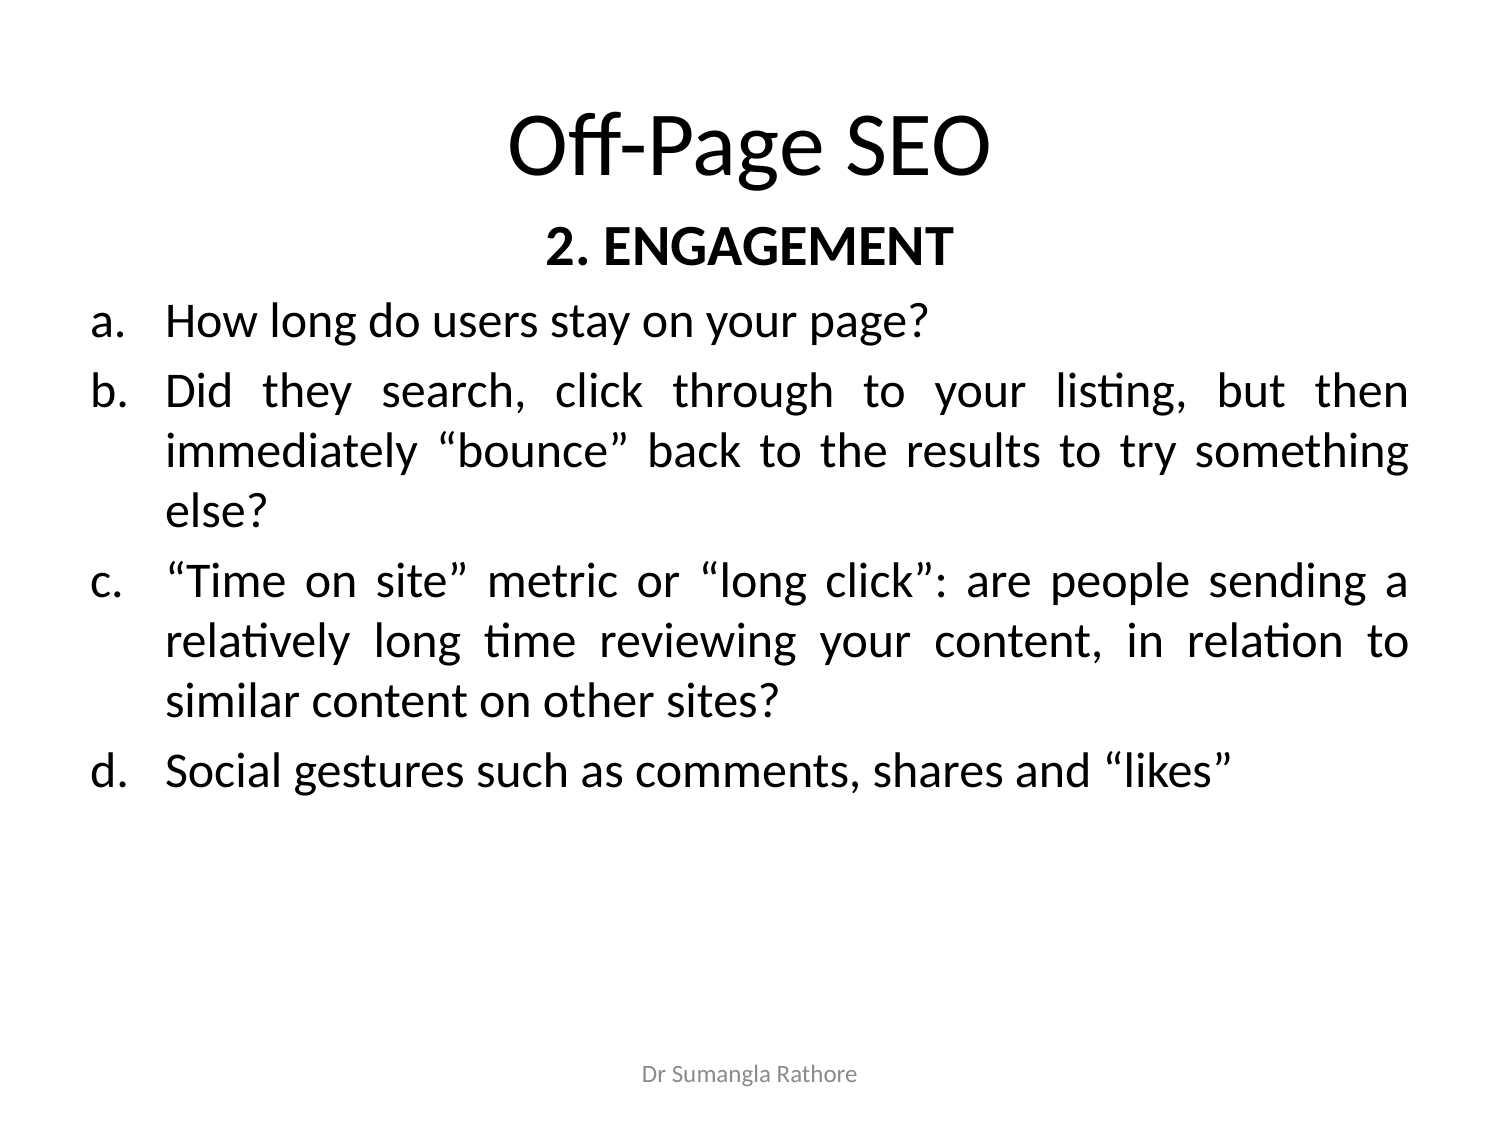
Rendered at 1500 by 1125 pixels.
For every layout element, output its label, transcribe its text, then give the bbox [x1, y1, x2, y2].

footer Dr Sumangla Rathore [512, 1042, 988, 1103]
list 2. ENGAGEMENT How long do users stay on your page? Did they search, click through to your listing, but then immediately “bounce” back to the results to try something else? “Time on site” metric or “long click”: are people sending a relatively long time reviewing your content, in relation to similar content on other sites? Social gestures such as comments, shares and “likes” [75, 200, 1425, 1005]
title Off-Page SEO [75, 45, 1425, 200]
